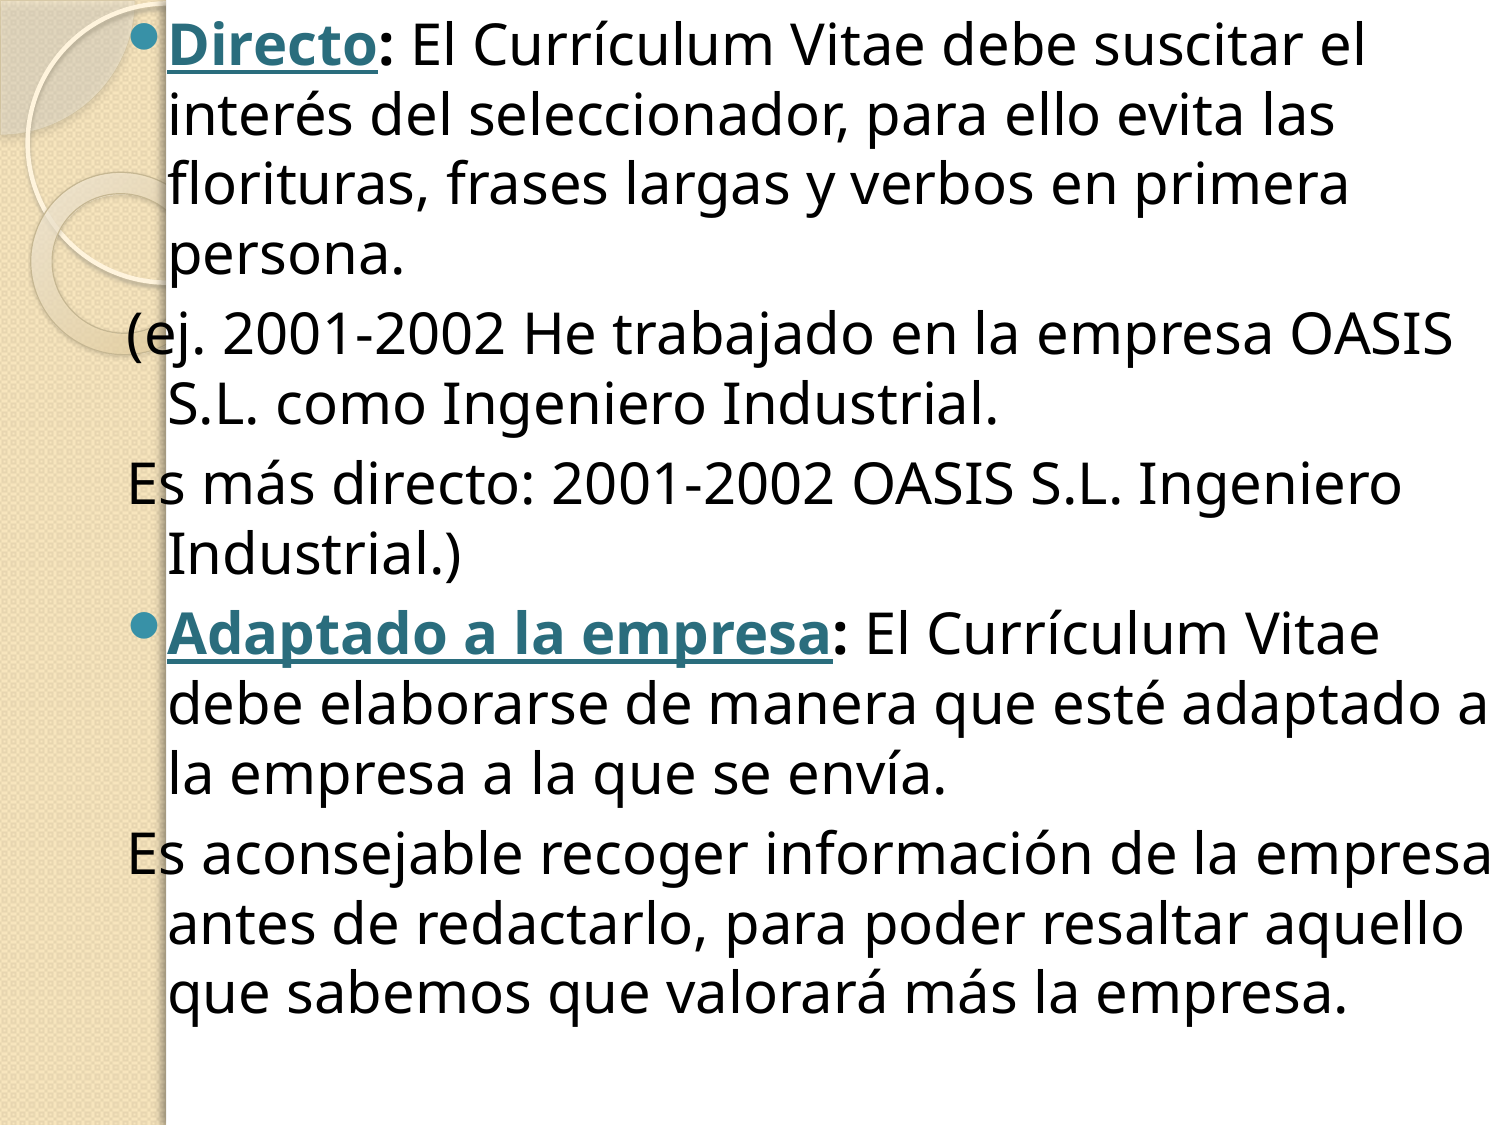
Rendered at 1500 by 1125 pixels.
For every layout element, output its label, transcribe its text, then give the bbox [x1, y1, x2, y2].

list Directo: El Currículum Vitae debe suscitar el interés del seleccionador, para ello evita las florituras, frases largas y verbos en primera persona. (ej. 2001-2002 He trabajado en la empresa OASIS S.L. como Ingeniero Industrial. Es más directo: 2001-2002 OASIS S.L. Ingeniero Industrial.) Adaptado a la empresa: El Currículum Vitae debe elaborarse de manera que esté adaptado a la empresa a la que se envía. Es aconsejable recoger información de la empresa antes de redactarlo, para poder resaltar aquello que sabemos que valorará más la empresa. [100, 0, 1500, 1094]
